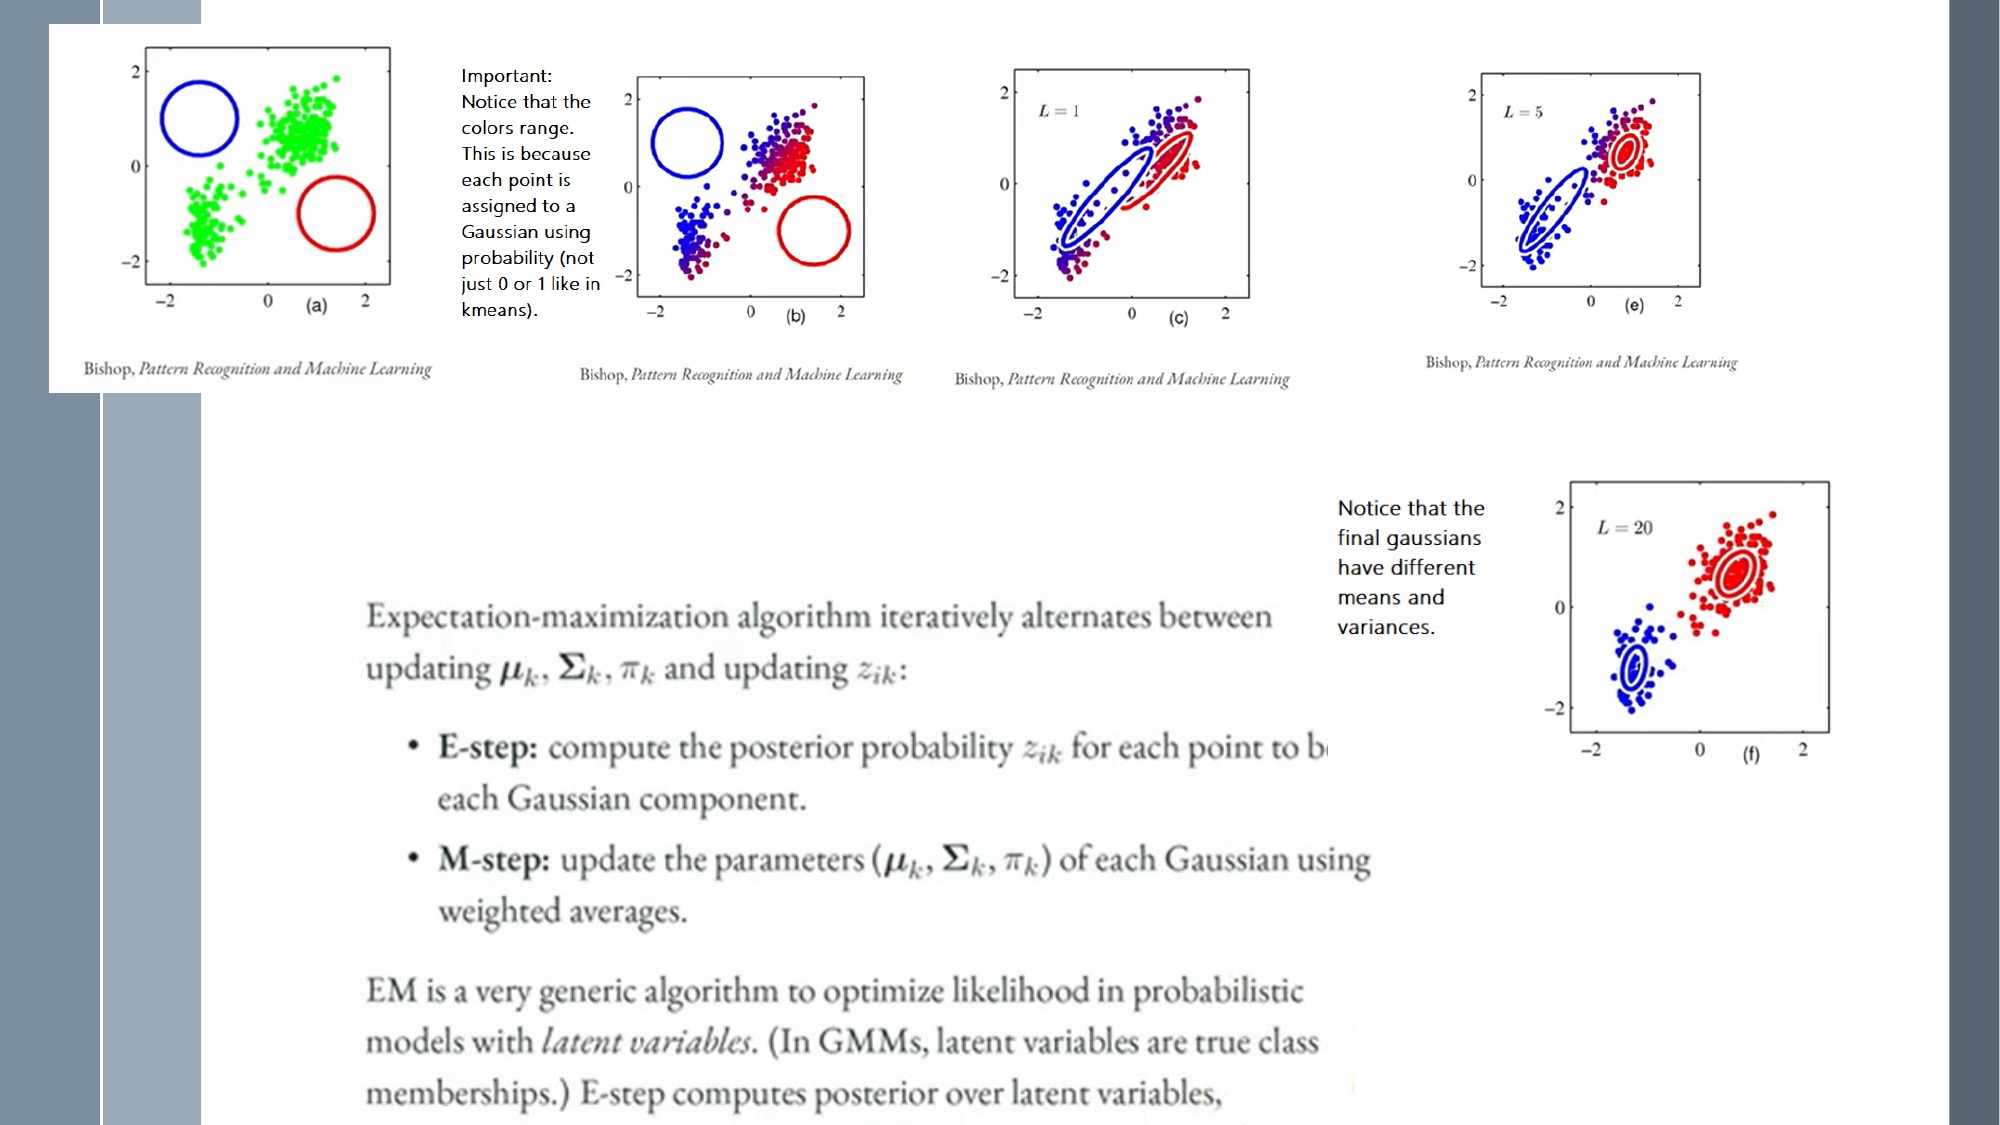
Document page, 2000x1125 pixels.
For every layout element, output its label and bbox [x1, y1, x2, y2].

picture [450, 24, 917, 393]
picture [49, 24, 446, 393]
list [318, 562, 1391, 1125]
picture [1328, 456, 1863, 791]
picture [937, 47, 1299, 403]
picture [1387, 59, 1749, 380]
